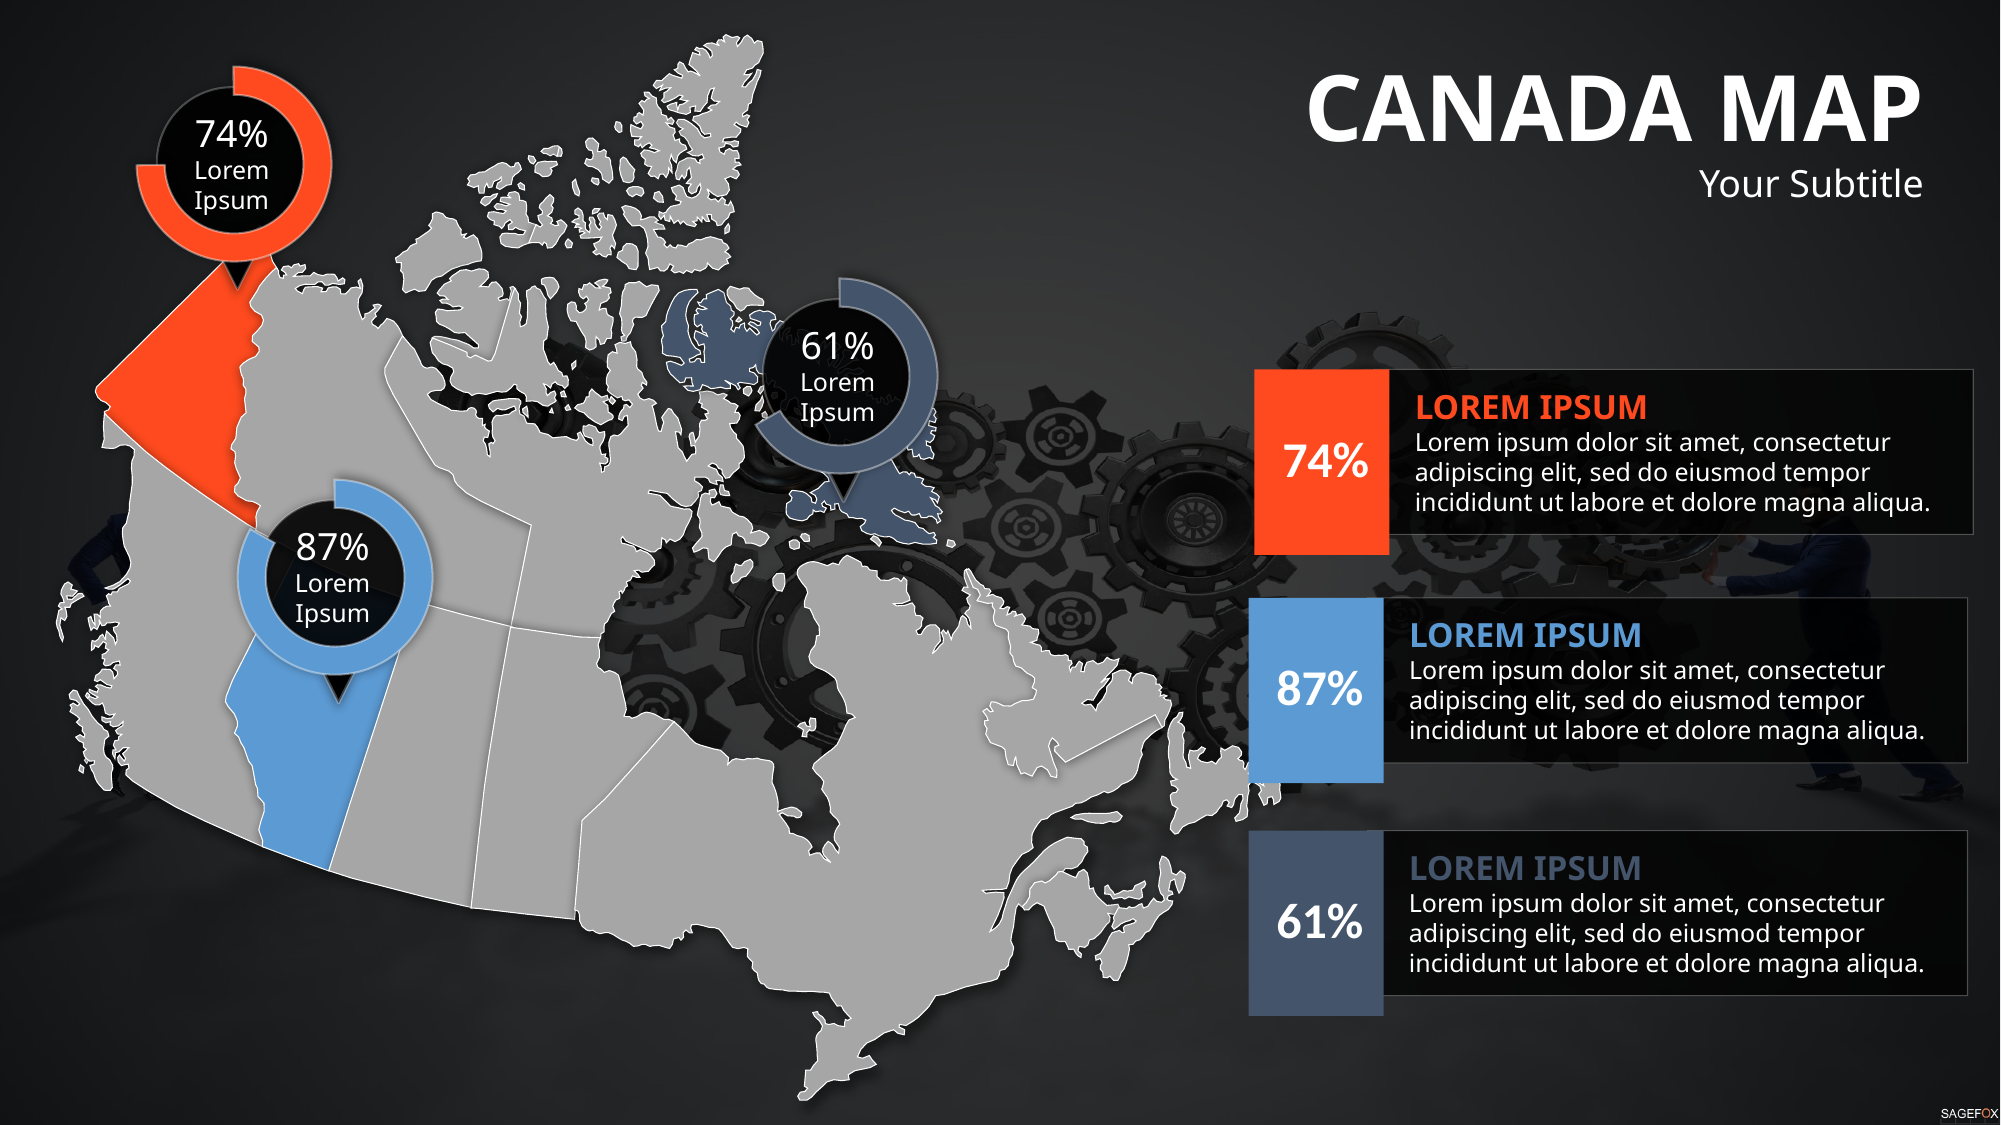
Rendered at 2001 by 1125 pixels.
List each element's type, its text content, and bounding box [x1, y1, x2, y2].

text_box 61% Lorem Ipsum [761, 298, 904, 435]
text_box [254, 266, 265, 280]
text_box [534, 161, 558, 177]
text_box [95, 269, 254, 502]
text_box [609, 396, 616, 405]
text_box [1104, 880, 1146, 900]
text_box [571, 360, 576, 370]
text_box [754, 401, 760, 411]
text_box [946, 539, 956, 548]
text_box [772, 573, 785, 592]
text_box [743, 386, 752, 397]
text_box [1248, 597, 1995, 784]
text_box [870, 535, 882, 547]
text_box [384, 335, 745, 632]
text_box [135, 65, 333, 263]
text_box [541, 277, 560, 299]
text_box [528, 194, 567, 249]
text_box [619, 157, 635, 182]
text_box [621, 205, 731, 274]
text_box [1256, 784, 1281, 806]
text_box [328, 607, 505, 906]
text_box [69, 690, 113, 791]
text_box [912, 427, 937, 460]
text_box [630, 92, 687, 179]
text_box [571, 207, 617, 258]
text_box [614, 121, 622, 133]
text_box [661, 289, 776, 392]
text_box [430, 285, 569, 406]
text_box [841, 465, 943, 545]
text_box [1167, 712, 1250, 835]
text_box [731, 559, 753, 584]
text_box [616, 243, 639, 270]
text_box [754, 277, 939, 475]
text_box [626, 186, 644, 197]
text_box [522, 406, 529, 418]
text_box [789, 539, 800, 550]
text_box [1254, 369, 2000, 555]
text_box [225, 641, 386, 869]
text_box [1022, 869, 1110, 958]
text_box [720, 484, 730, 496]
text_box [480, 193, 498, 206]
text_box [236, 478, 434, 676]
text_box [592, 208, 601, 214]
text_box [1095, 856, 1186, 981]
text_box [832, 479, 855, 502]
text_box [78, 764, 84, 774]
text_box [467, 162, 522, 192]
text_box [619, 281, 660, 336]
text_box CANADA MAP Your Subtitle [1035, 42, 1939, 212]
text_box [564, 404, 571, 411]
text_box [328, 682, 350, 703]
text_box 87% Lorem Ipsum [272, 499, 400, 638]
text_box [541, 146, 552, 154]
text_box [653, 191, 664, 203]
text_box [567, 279, 613, 350]
text_box [471, 627, 671, 919]
text_box [56, 581, 84, 642]
text_box [1070, 811, 1123, 824]
text_box [786, 483, 835, 521]
text_box [560, 390, 567, 397]
text_box [653, 34, 764, 227]
text_box [528, 155, 536, 164]
text_box [565, 238, 573, 248]
text_box [797, 717, 816, 737]
text_box [965, 568, 1172, 778]
text_box [591, 177, 600, 185]
text_box [517, 182, 525, 191]
text_box [230, 263, 524, 616]
text_box [435, 268, 504, 352]
text_box [584, 138, 613, 184]
text_box [692, 489, 770, 562]
text_box [724, 223, 730, 234]
text_box [727, 286, 764, 312]
text_box [576, 388, 614, 425]
text_box 74% Lorem Ipsum [156, 86, 299, 225]
picture [0, 0, 2001, 1125]
text_box [735, 317, 742, 323]
text_box [395, 212, 482, 293]
text_box [487, 191, 530, 248]
text_box [800, 533, 810, 542]
text_box [557, 147, 563, 157]
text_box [1248, 830, 1995, 1017]
text_box [88, 412, 256, 843]
text_box [572, 179, 580, 196]
text_box [227, 269, 248, 290]
text_box [574, 555, 1157, 1101]
